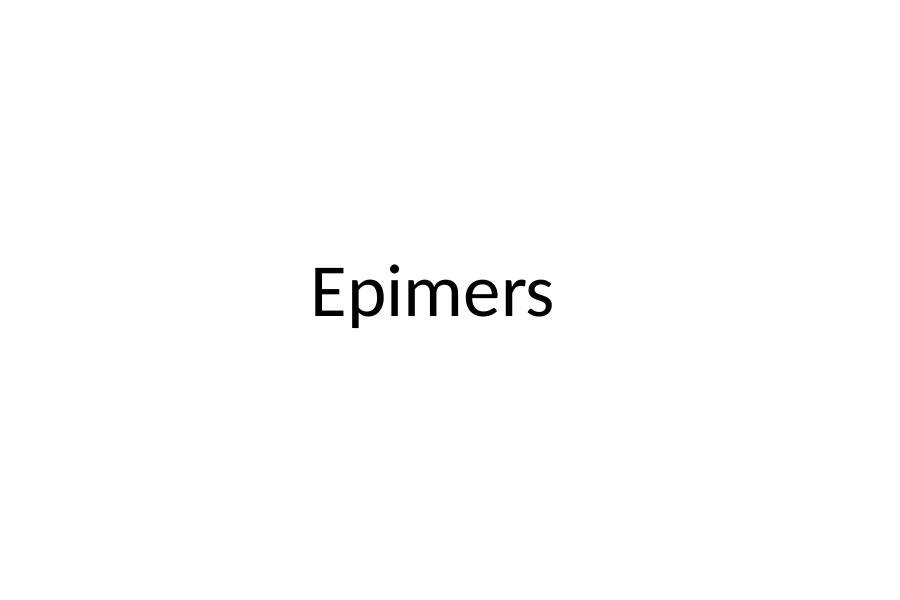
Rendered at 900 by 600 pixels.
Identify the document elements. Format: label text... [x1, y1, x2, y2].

text_box Epimers [296, 234, 571, 340]
